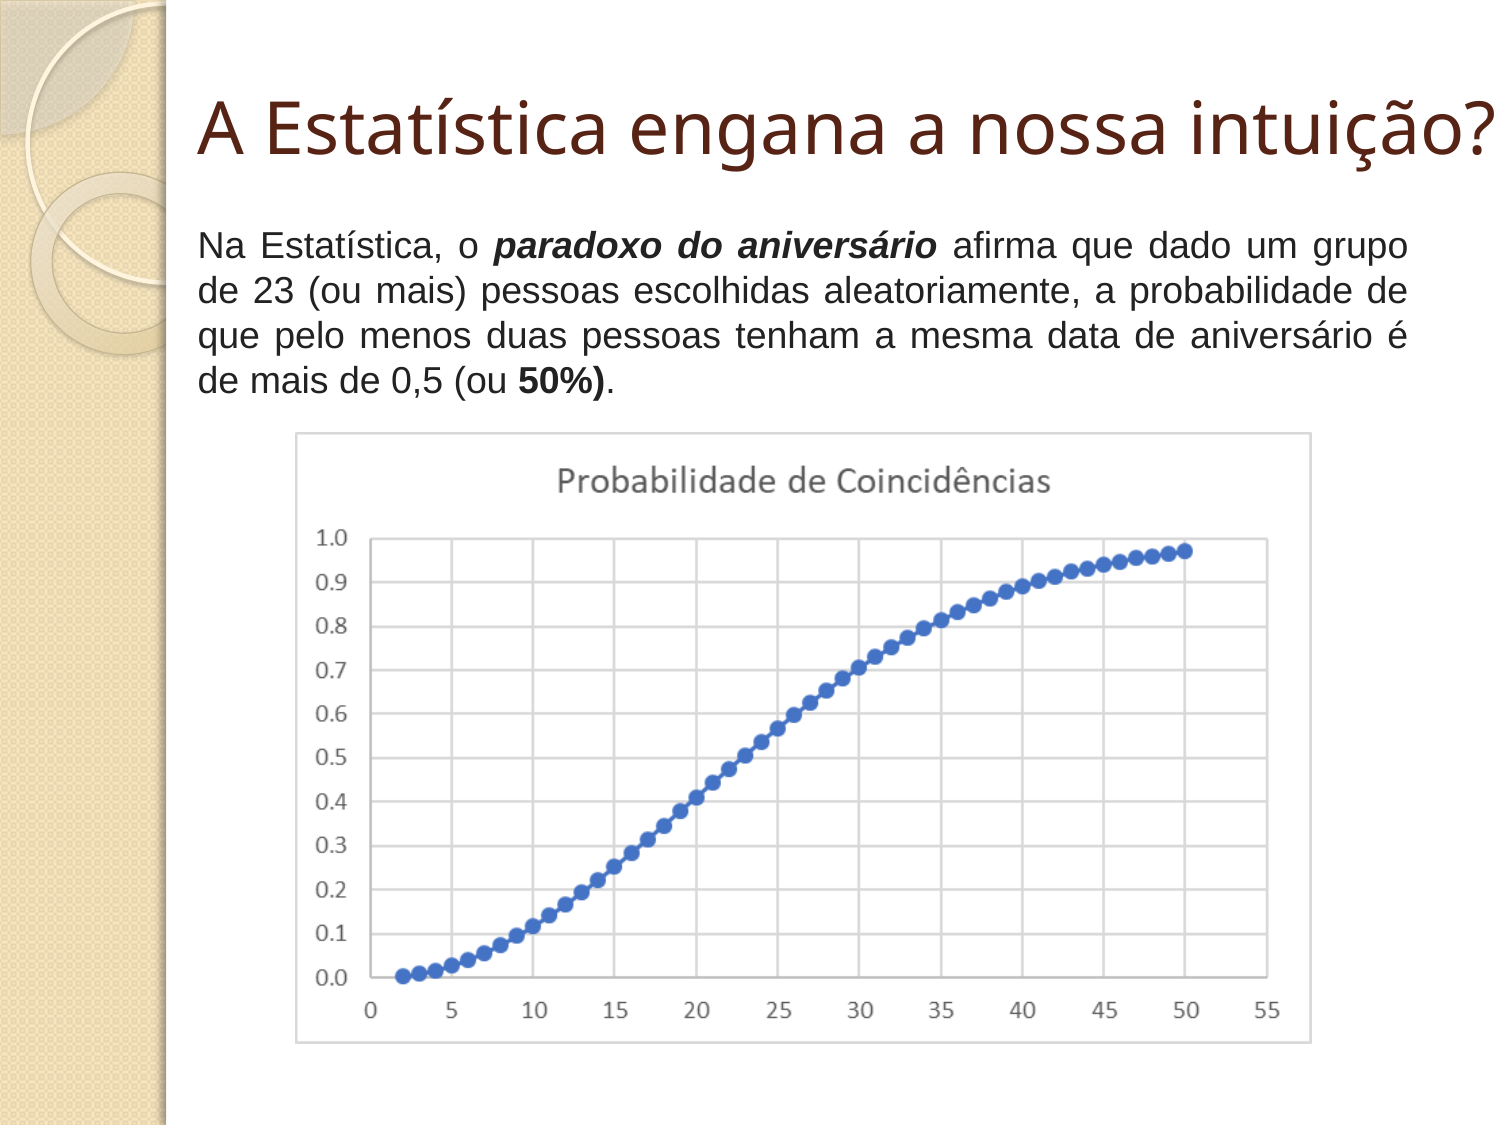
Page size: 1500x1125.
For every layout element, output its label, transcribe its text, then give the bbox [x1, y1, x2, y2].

title A Estatística engana a nossa intuição? [183, 30, 1500, 219]
text_box Na Estatística, o paradoxo do aniversário afirma que dado um grupo de 23 (ou mais) pessoas escolhidas aleatoriamente, a probabilidade de que pelo menos duas pessoas tenham a mesma data de aniversário é de mais de 0,5 (ou 50%). [182, 213, 1424, 409]
picture [294, 432, 1312, 1044]
